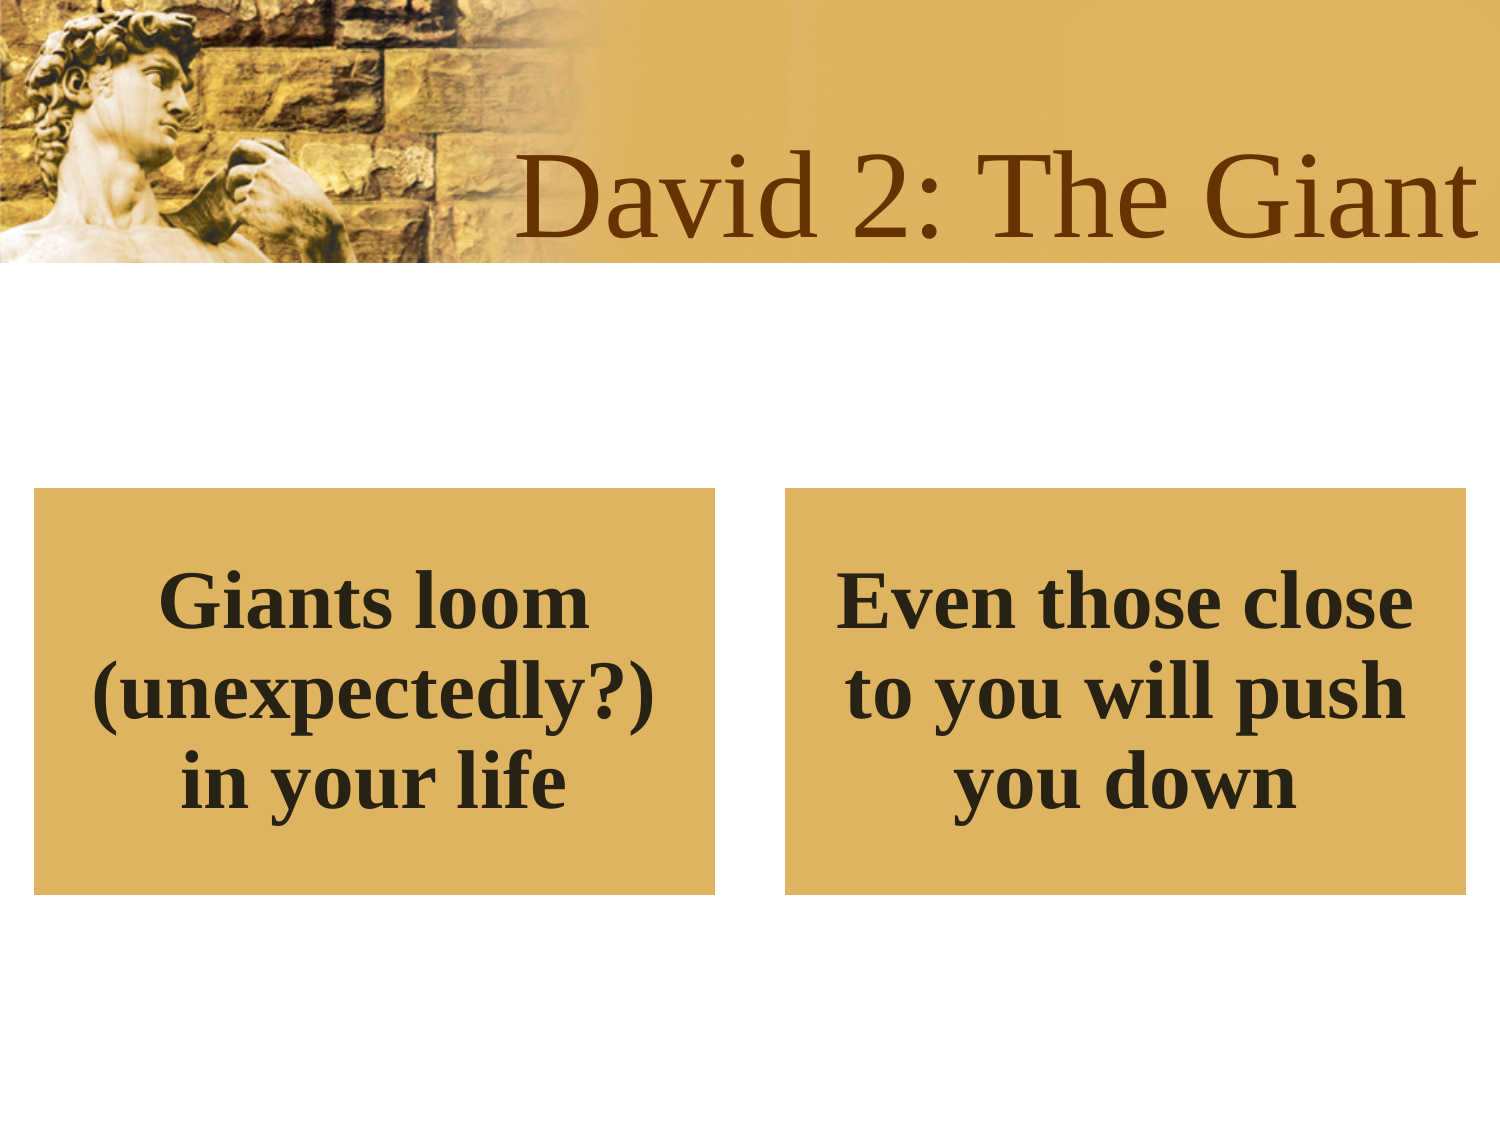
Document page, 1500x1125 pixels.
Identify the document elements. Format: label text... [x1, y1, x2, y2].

text_box David 2: The Giant [499, 263, 1496, 270]
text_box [0, 0, 1500, 263]
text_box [32, 305, 1468, 1078]
